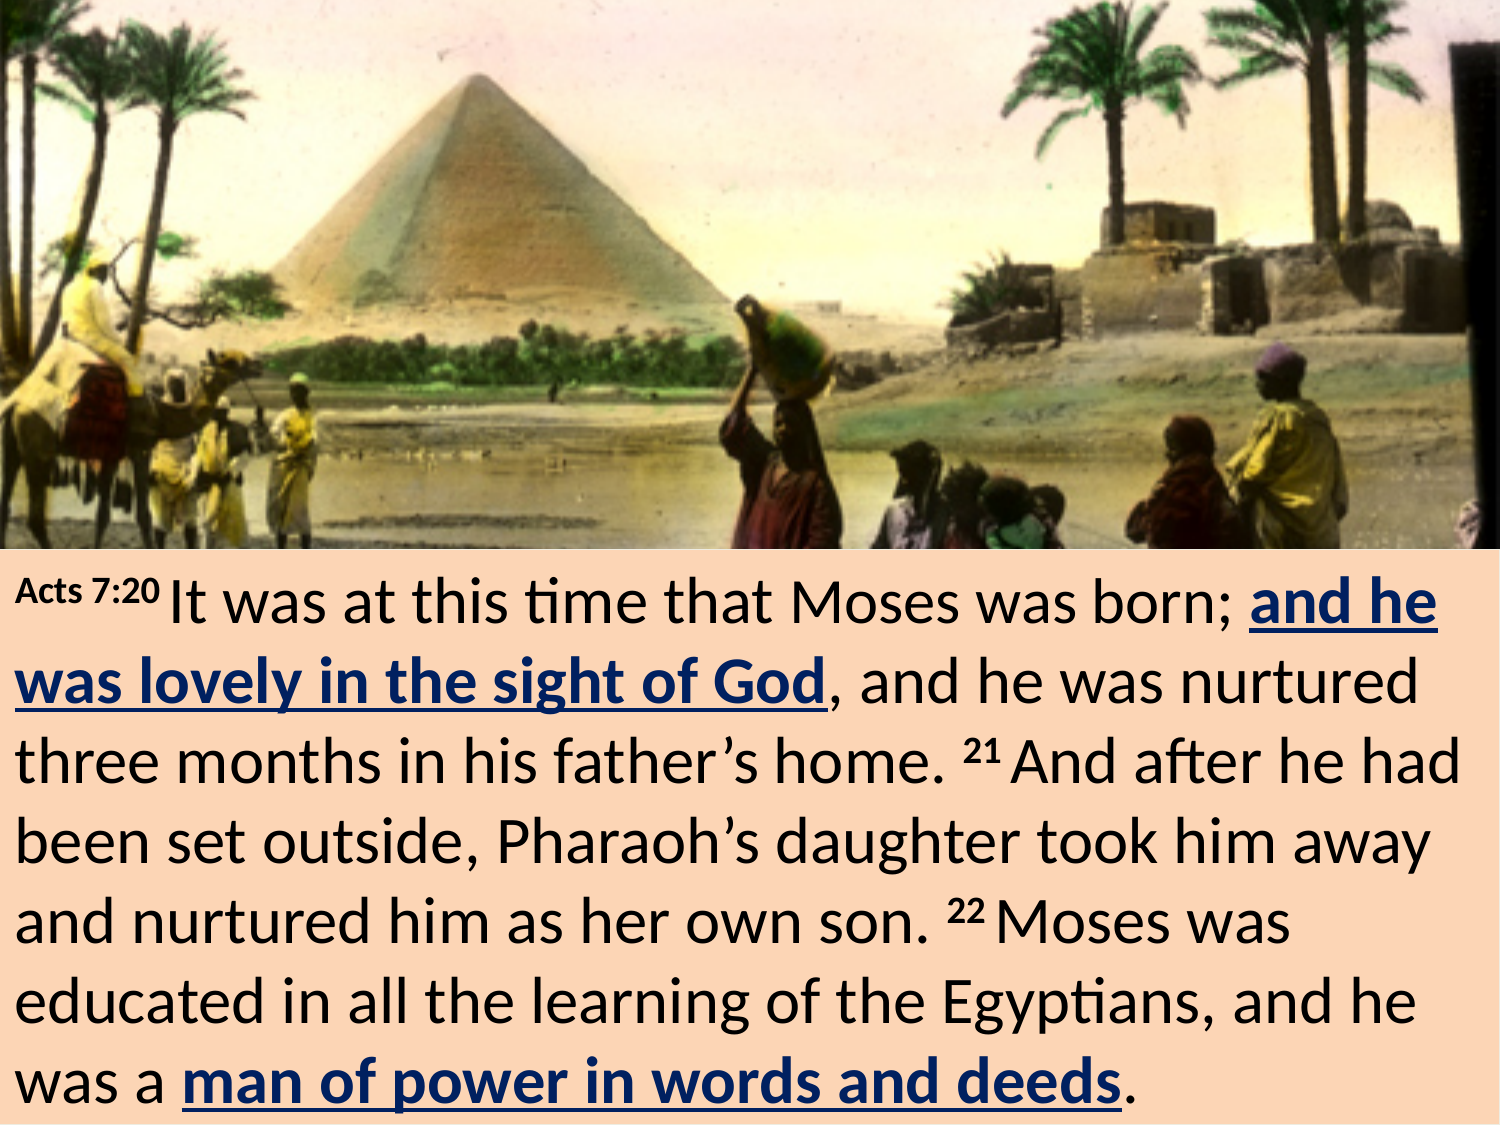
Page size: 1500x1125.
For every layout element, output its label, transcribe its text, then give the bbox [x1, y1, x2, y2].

text_box Acts 7:20 It was at this time that Moses was born; and he was lovely in the sight of God, and he was nurtured three months in his father’s home. 21 And after he had been set outside, Pharaoh’s daughter took him away and nurtured him as her own son. 22 Moses was educated in all the learning of the Egyptians, and he was a man of power in words and deeds. [0, 897, 1500, 1125]
picture [0, 0, 1500, 891]
